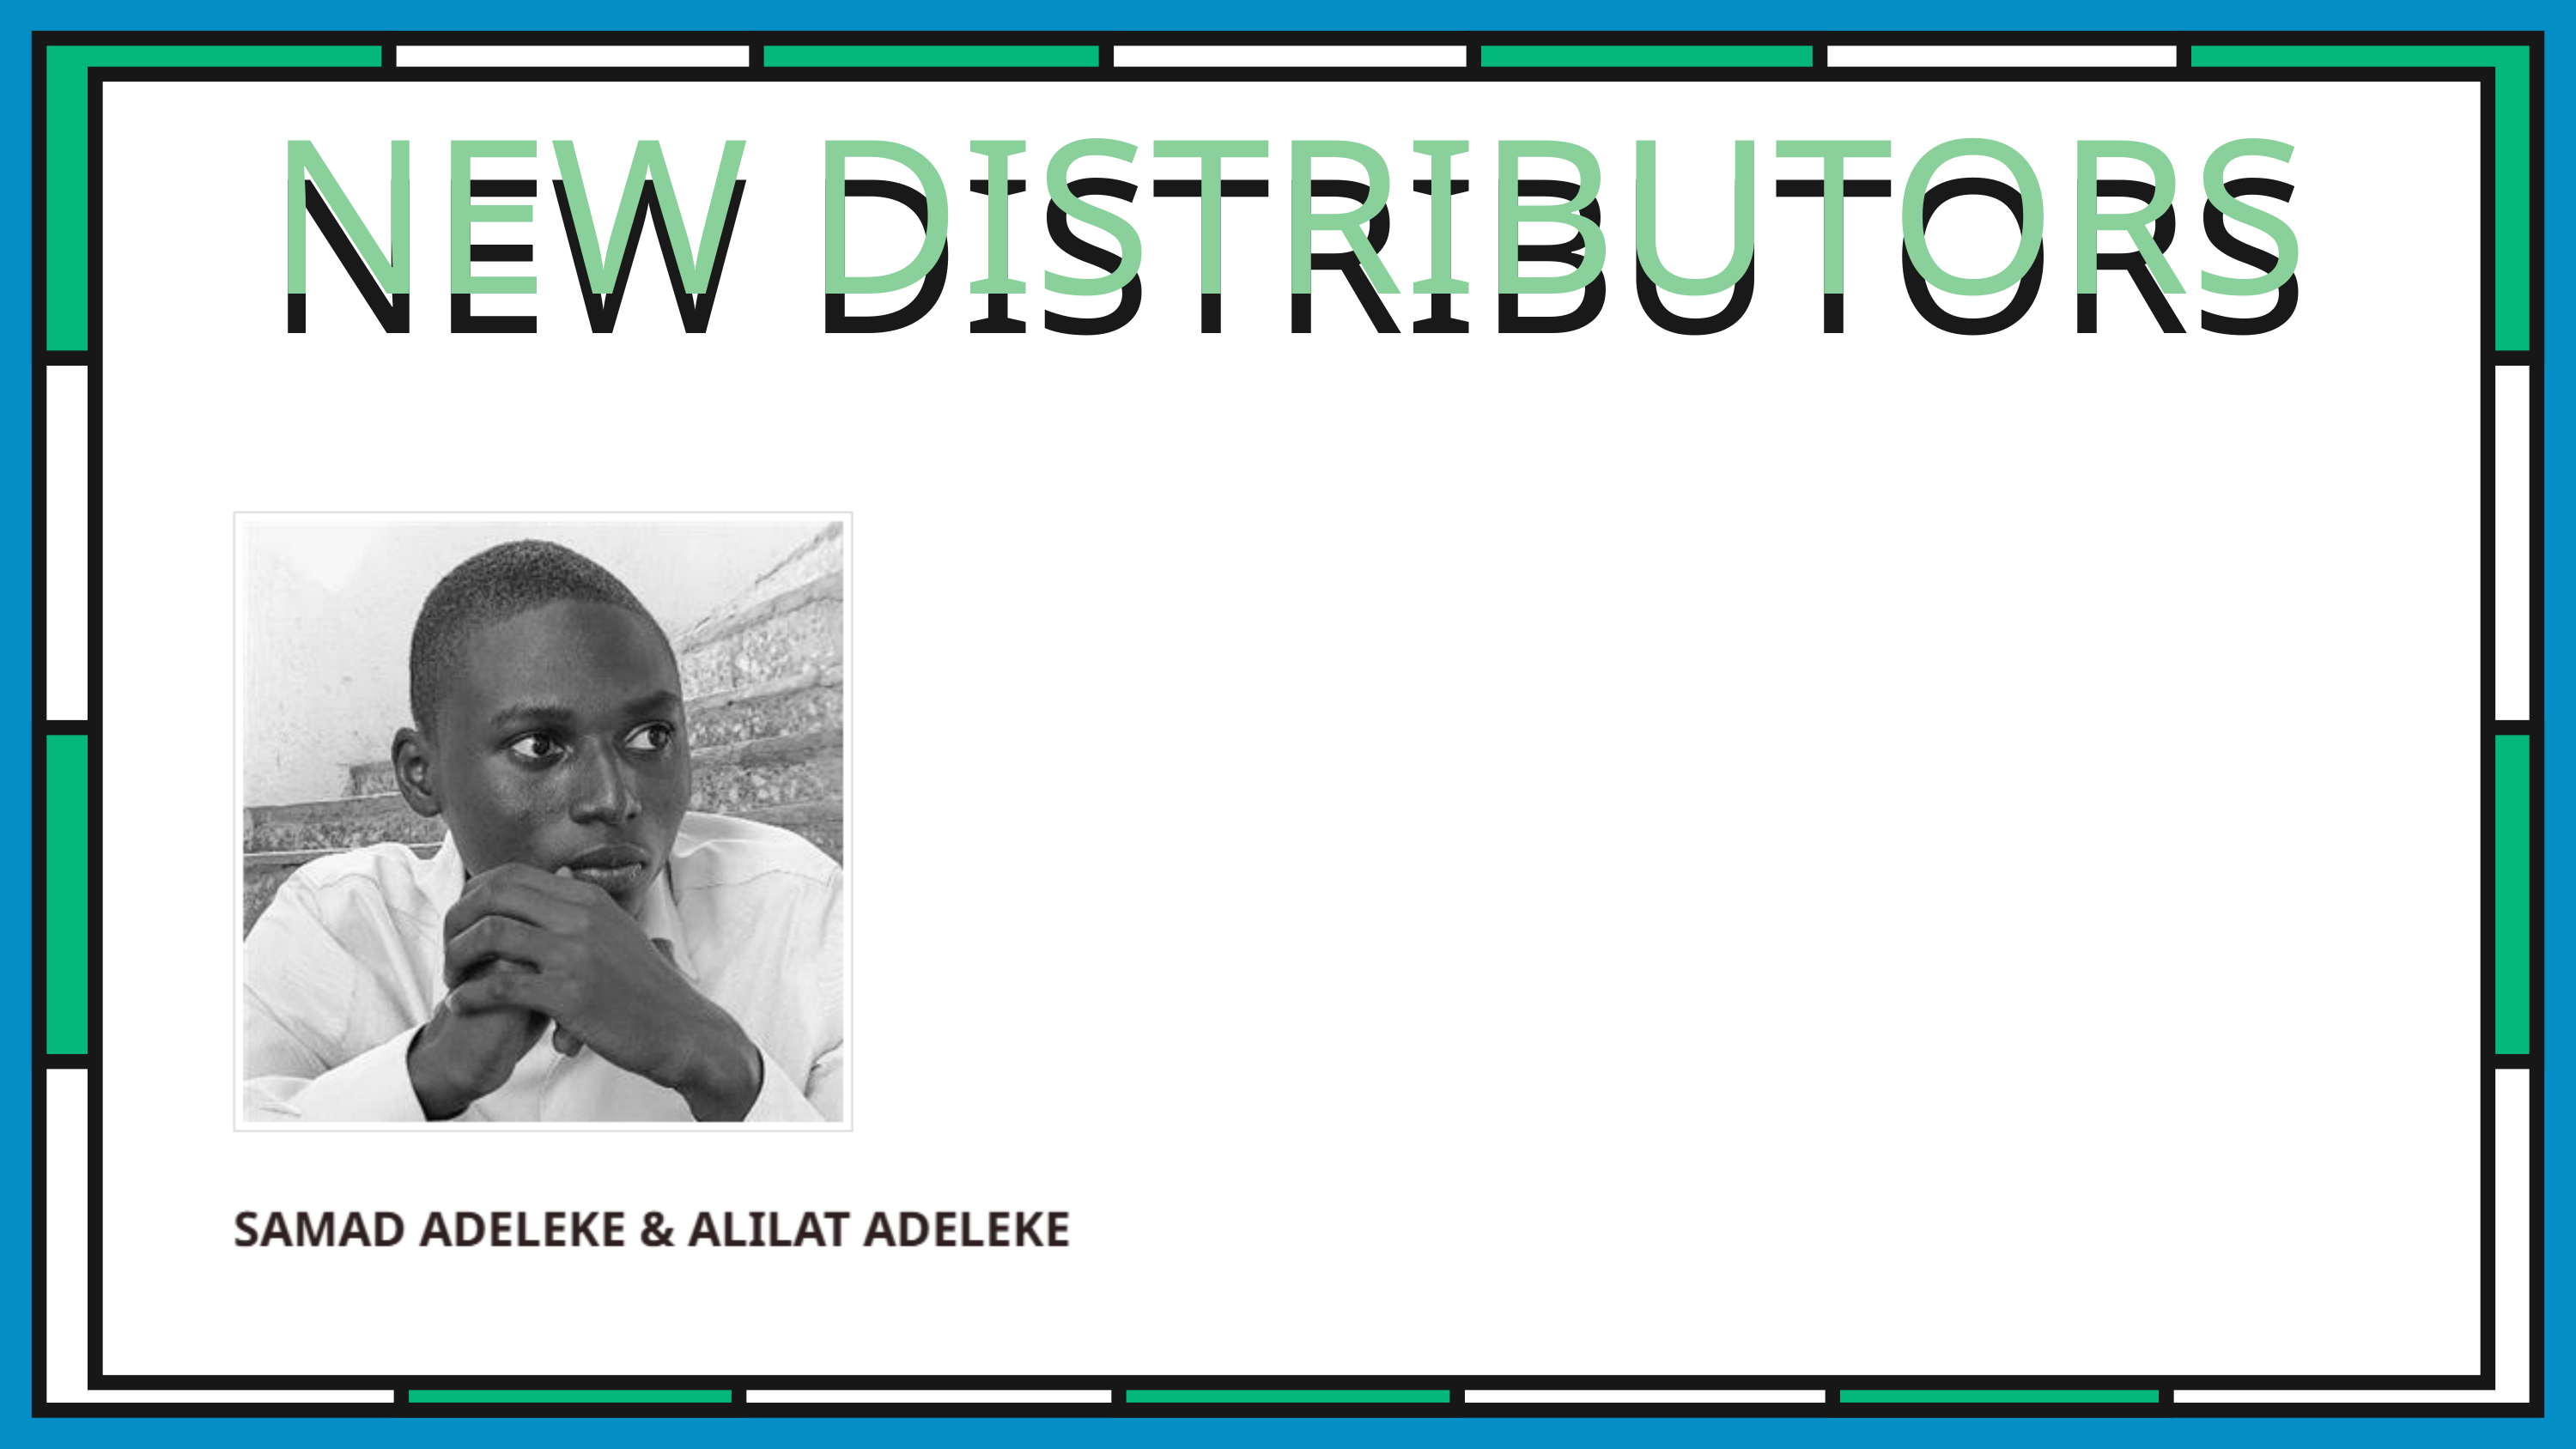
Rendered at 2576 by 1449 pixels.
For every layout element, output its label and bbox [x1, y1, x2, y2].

text_box [1110, 1397, 1466, 1418]
text_box [2176, 30, 2545, 366]
text_box [1470, 1397, 1820, 1418]
text_box [1828, 30, 2175, 64]
text_box [31, 30, 397, 366]
text_box [2502, 719, 2545, 1070]
text_box [87, 66, 2496, 1391]
text_box [1466, 30, 1828, 64]
text_box [393, 1397, 747, 1418]
text_box [31, 372, 81, 719]
text_box [2178, 1076, 2545, 1418]
text_box [31, 719, 81, 1070]
text_box [1825, 1397, 2174, 1418]
text_box [1115, 30, 1465, 64]
text_box [31, 1076, 389, 1418]
text_box [749, 30, 1115, 64]
text_box [2502, 371, 2545, 719]
text_box [398, 30, 747, 64]
text_box [750, 1397, 1106, 1418]
